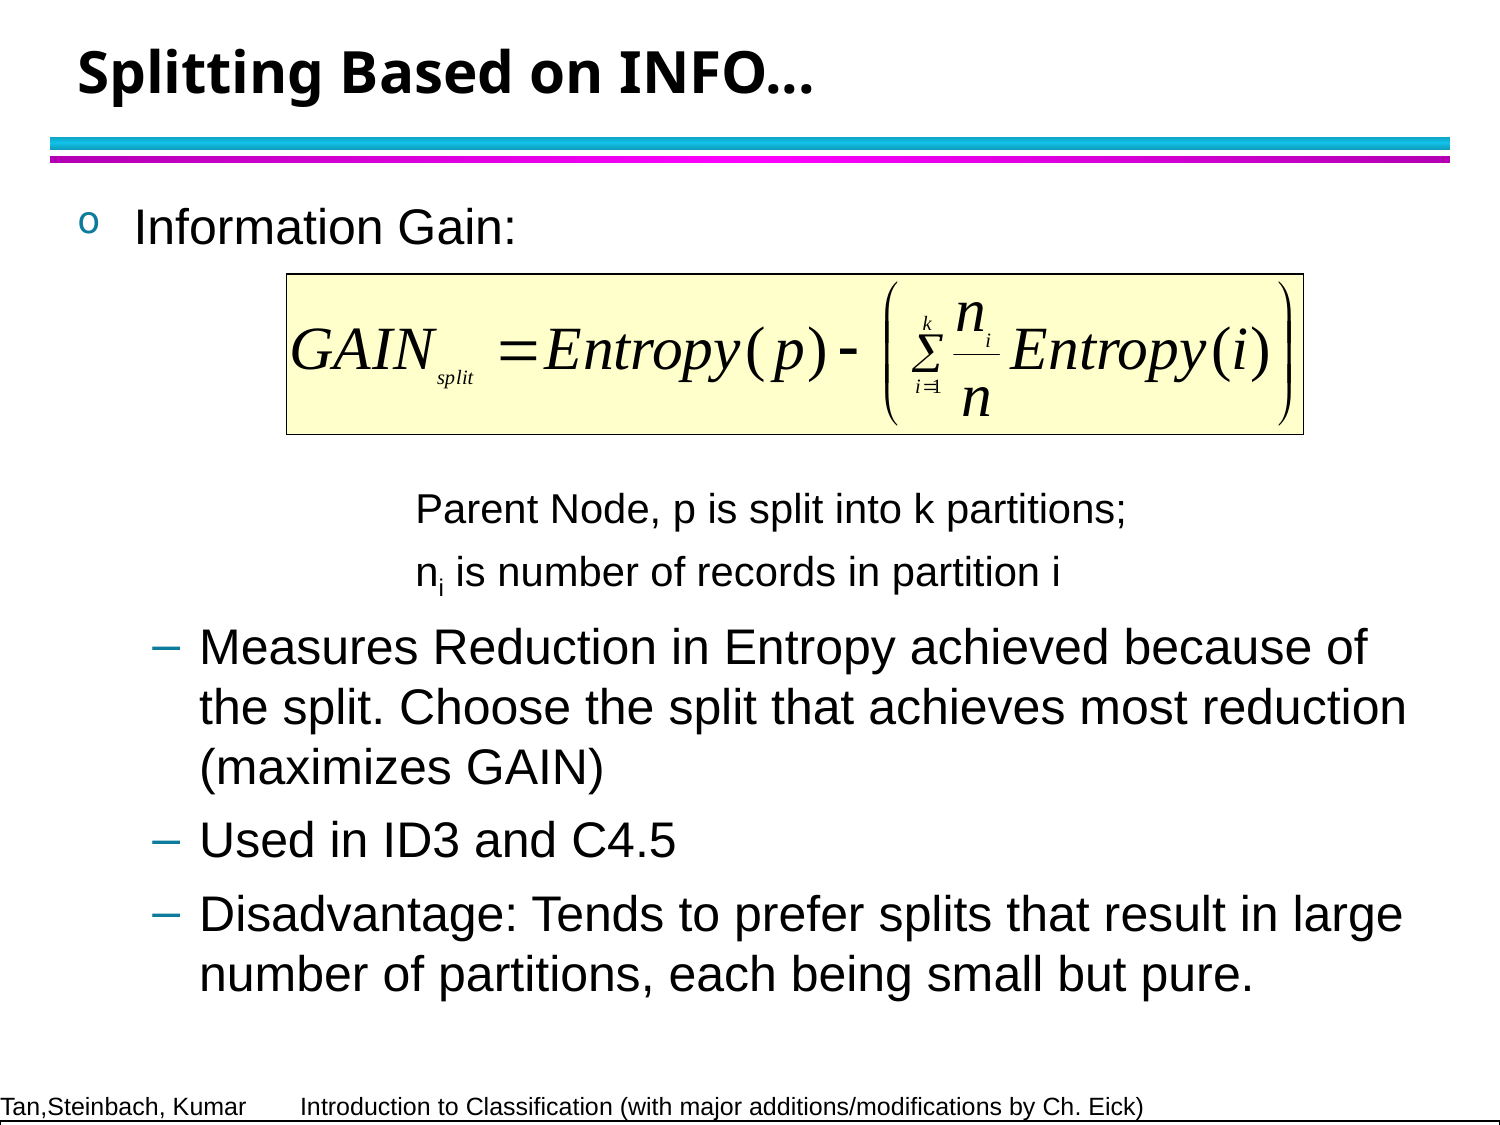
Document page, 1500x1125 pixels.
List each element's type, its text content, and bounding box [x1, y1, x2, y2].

list Information Gain: Parent Node, p is split into k partitions; ni is number of records in partition i Measures Reduction in Entropy achieved because of the split. Choose the split that achieves most reduction (maximizes GAIN) Used in ID3 and C4.5 Disadvantage: Tends to prefer splits that result in large number of partitions, each being small but pure. [62, 187, 1438, 1000]
title Splitting Based on INFO... [62, 24, 1421, 113]
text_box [287, 274, 1304, 434]
